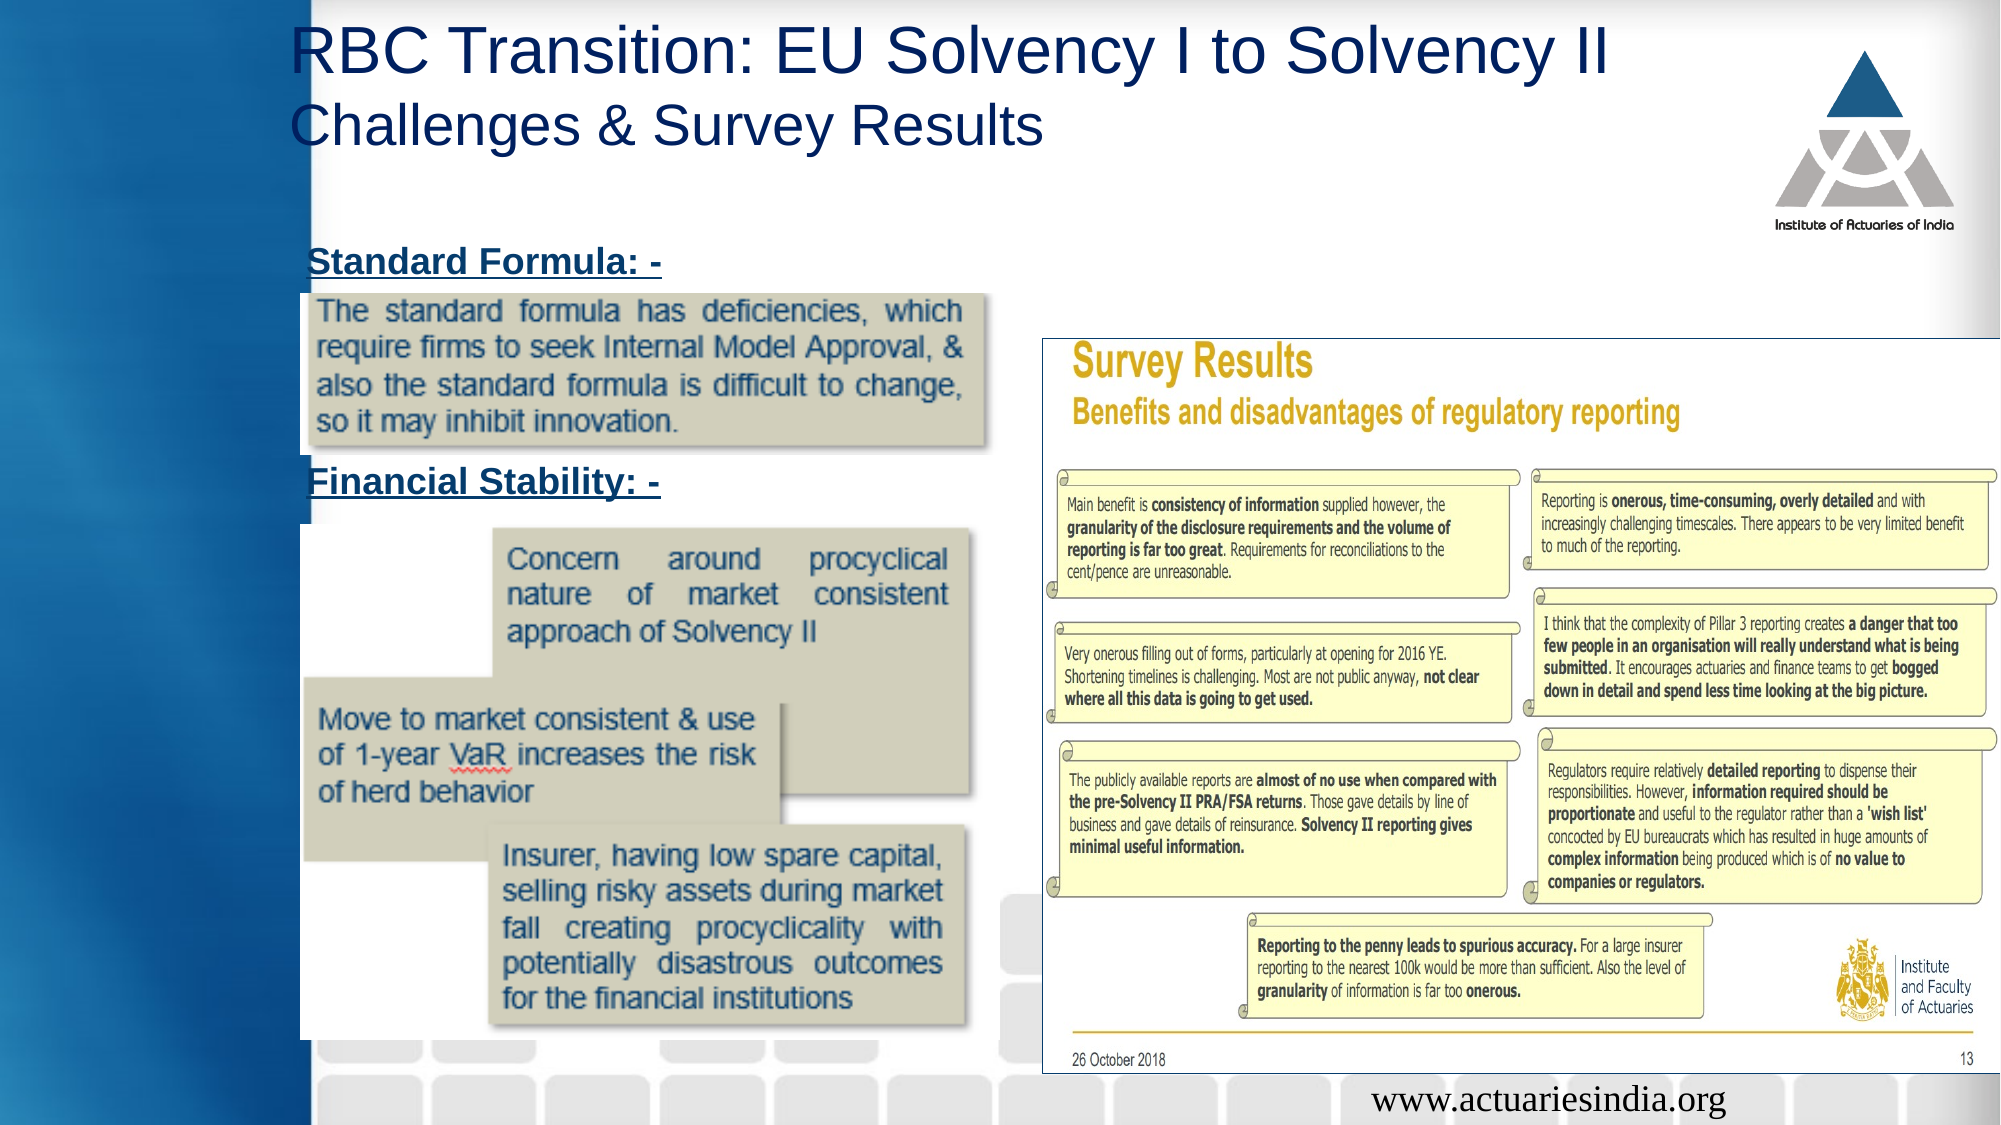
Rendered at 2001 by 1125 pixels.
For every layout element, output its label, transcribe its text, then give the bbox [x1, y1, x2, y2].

picture [0, 0, 2001, 1125]
text_box Financial Stability: - [291, 449, 860, 533]
text_box Standard Formula: - [291, 229, 860, 314]
text_box RBC Transition: EU Solvency I to Solvency II Challenges & Survey Results [275, 0, 2000, 129]
text_box www.actuariesindia.org [1356, 1083, 1832, 1125]
